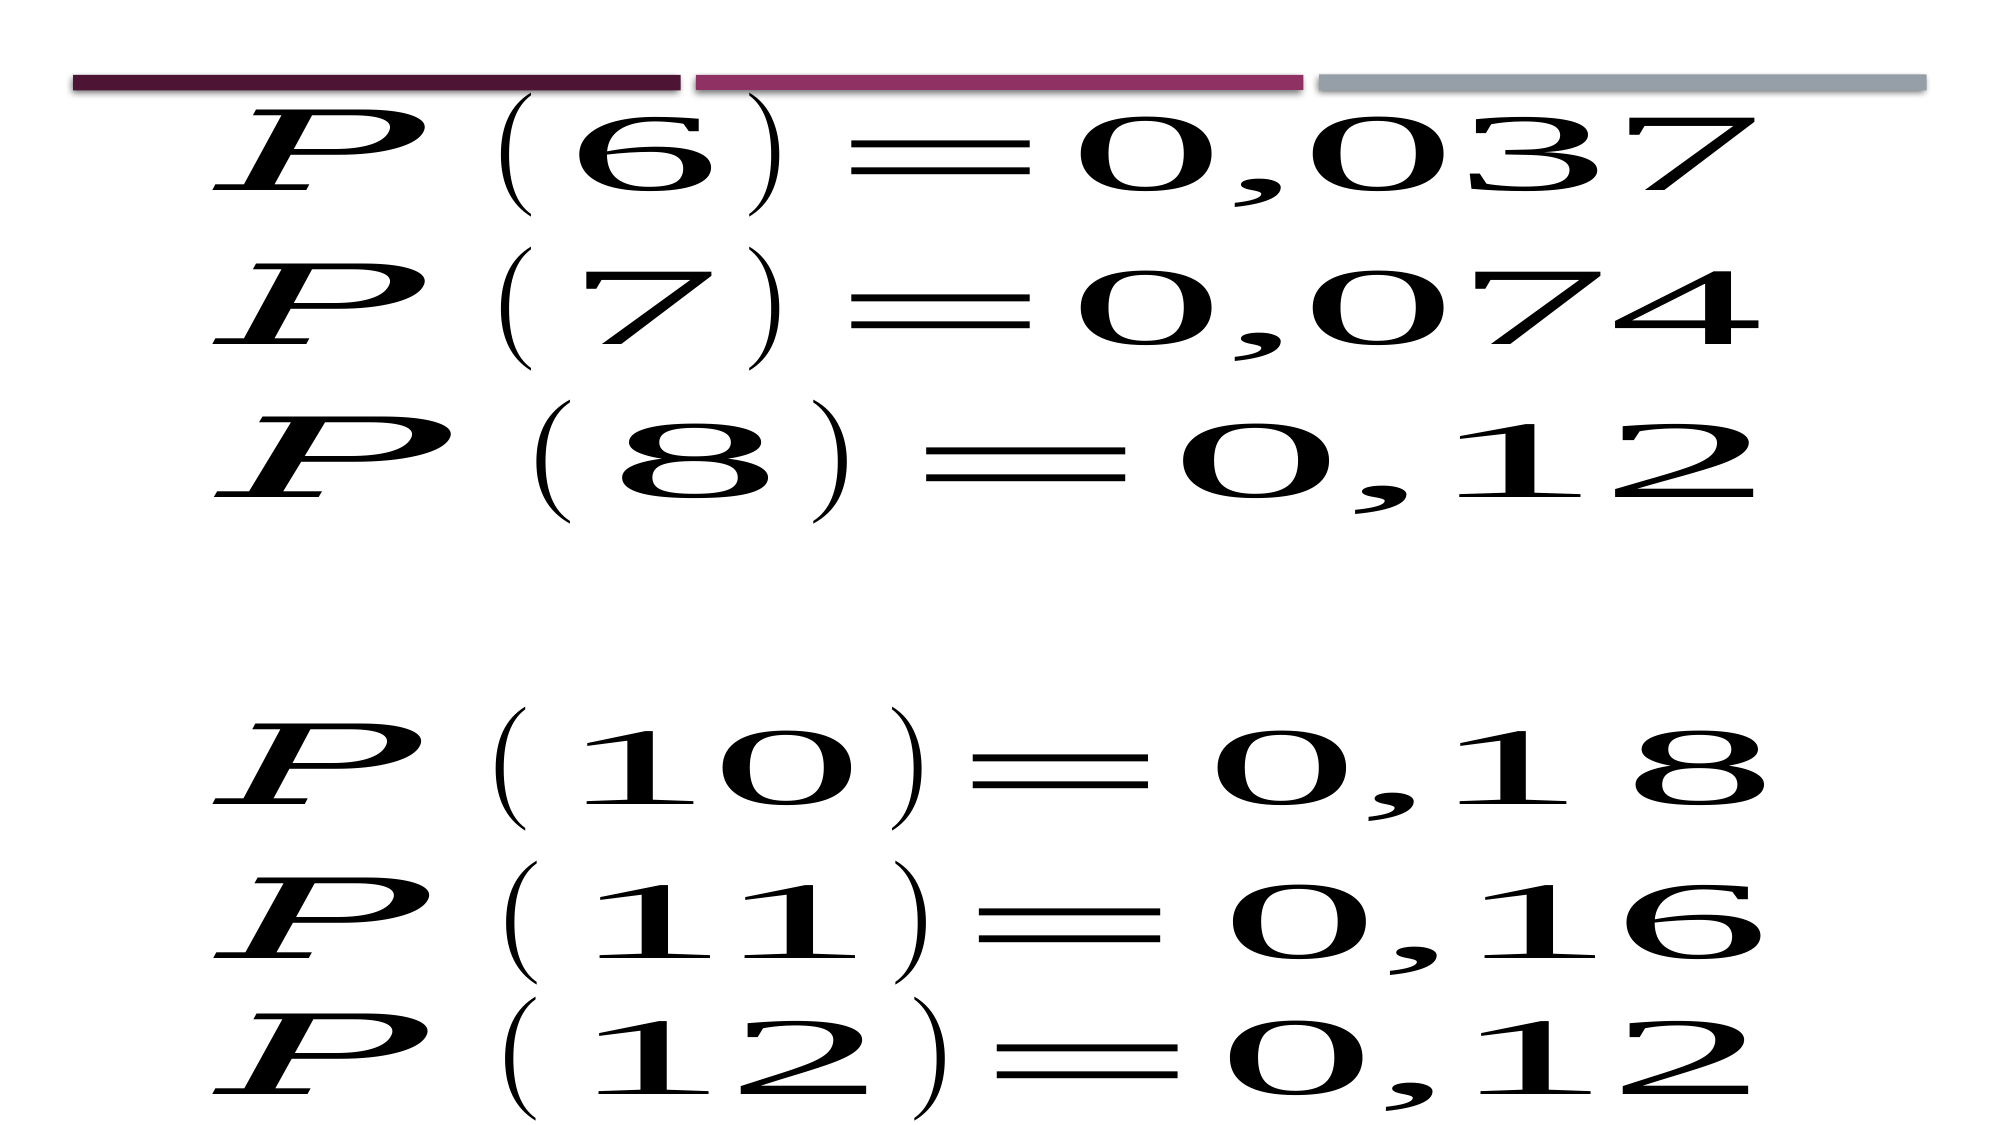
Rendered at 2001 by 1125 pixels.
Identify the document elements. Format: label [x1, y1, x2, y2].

text_box [1299, 154, 2000, 290]
